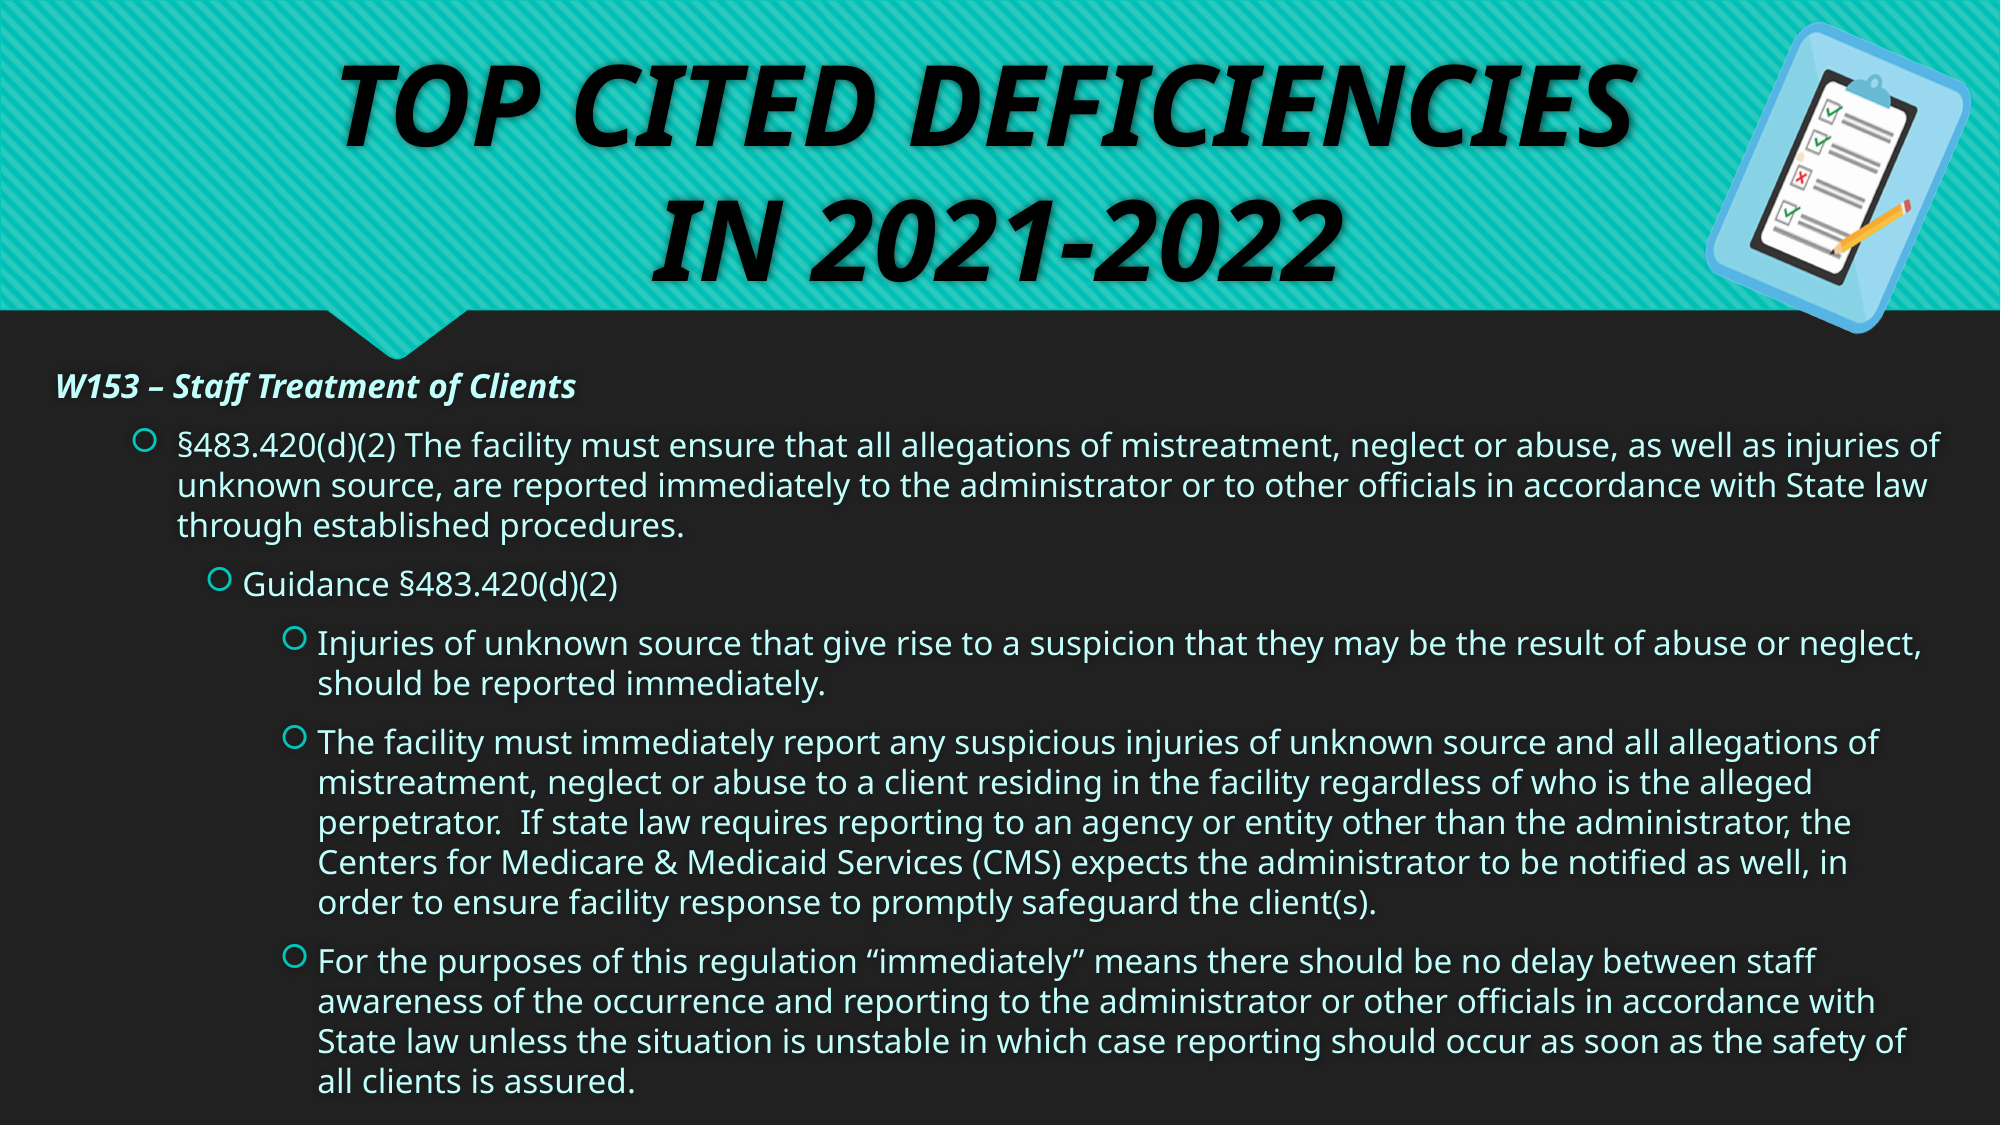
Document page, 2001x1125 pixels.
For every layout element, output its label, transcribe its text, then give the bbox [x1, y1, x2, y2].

title TOP CITED DEFICIENCIES IN 2021-2022 [132, 73, 1742, 312]
picture [1697, 15, 1979, 340]
list W153 – Staff Treatment of Clients §483.420(d)(2) The facility must ensure that all allegations of mistreatment, neglect or abuse, as well as injuries of unknown source, are reported immediately to the administrator or to other officials in accordance with State law through established procedures. Guidance §483.420(d)(2) Injuries of unknown source that give rise to a suspicion that they may be the result of abuse or neglect, should be reported immediately. The facility must immediately report any suspicious injuries of unknown source and all allegations of mistreatment, neglect or abuse to a client residing in the facility regardless of who is the alleged perpetrator. If state law requires reporting to an agency or entity other than the administrator, the Centers for Medicare & Medicaid Services (CMS) expects the administrator to be notified as well, in order to ensure facility response to promptly safeguard the client(s). For the purposes of this regulation “immediately” means there should be no delay between staff awareness of the occurrence and reporting to the administrator or other officials in accordance with State law unless the situation is unstable in which case reporting should occur as soon as the safety of all clients is assured. [39, 340, 1959, 1125]
